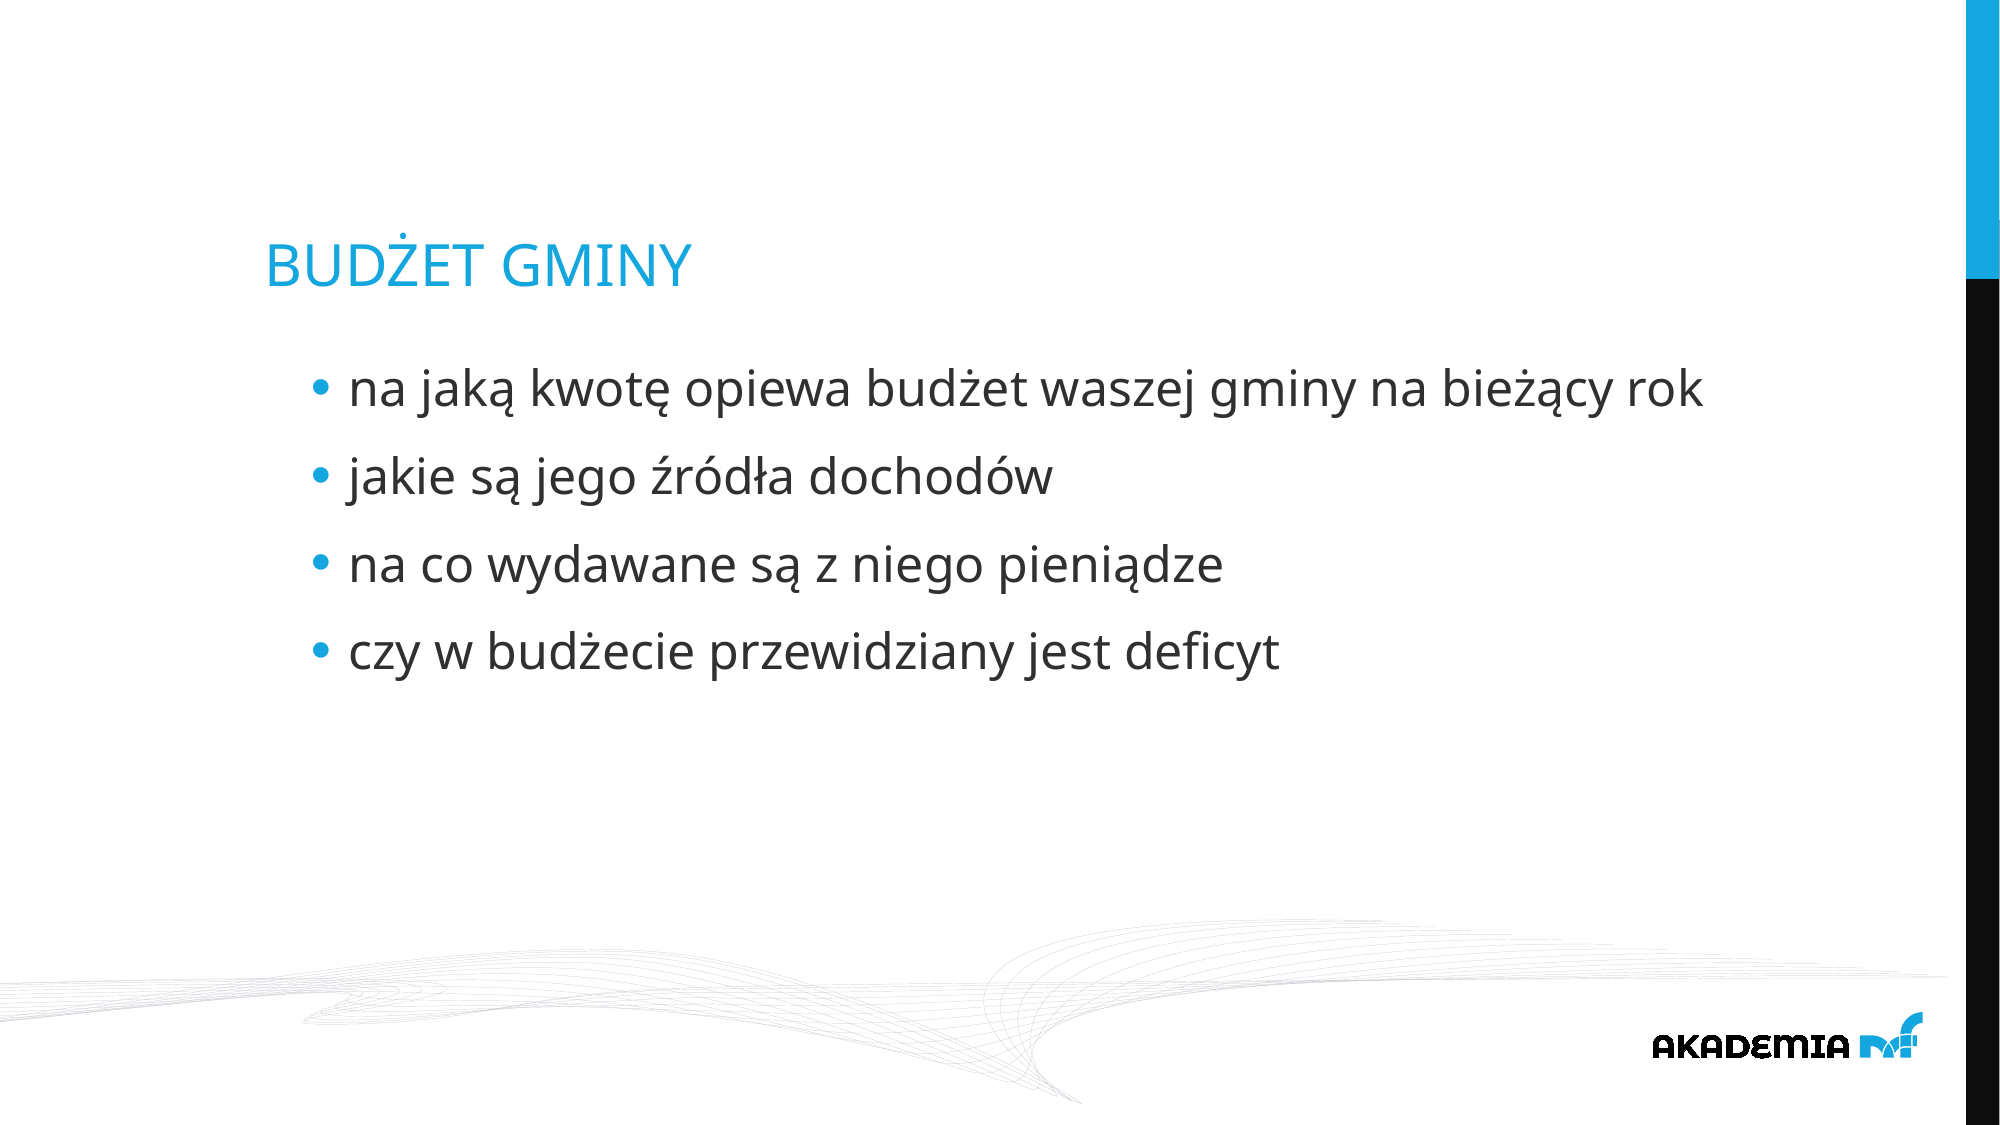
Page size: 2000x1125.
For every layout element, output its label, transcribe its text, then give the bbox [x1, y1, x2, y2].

text_box Budżet gminy [249, 106, 1863, 306]
list na jaką kwotę opiewa budżet waszej gminy na bieżący rok jakie są jego źródła dochodów na co wydawane są z niego pieniądze czy w budżecie przewidziany jest deficyt [249, 306, 1863, 722]
